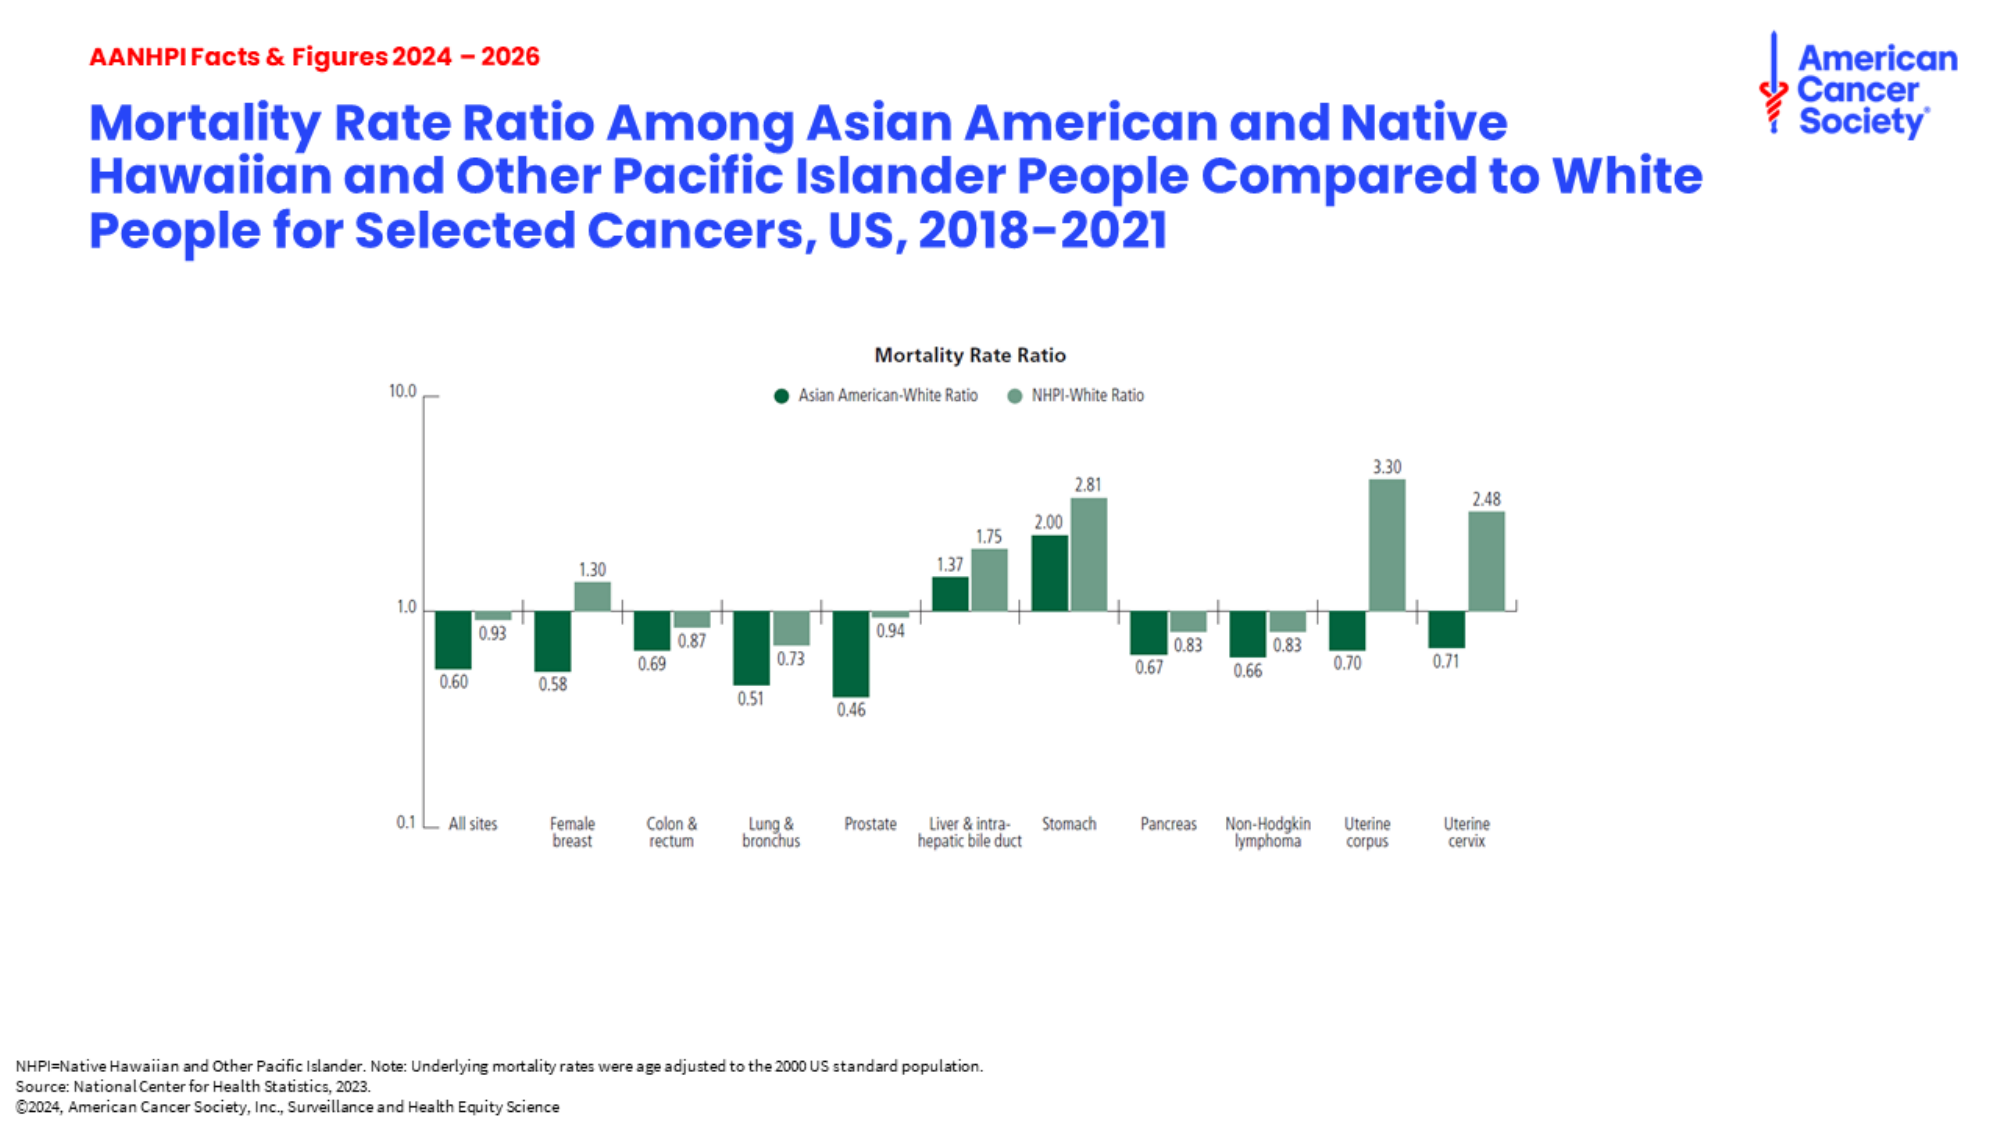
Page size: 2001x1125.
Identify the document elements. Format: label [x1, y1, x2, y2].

list [0, 0, 2000, 1125]
